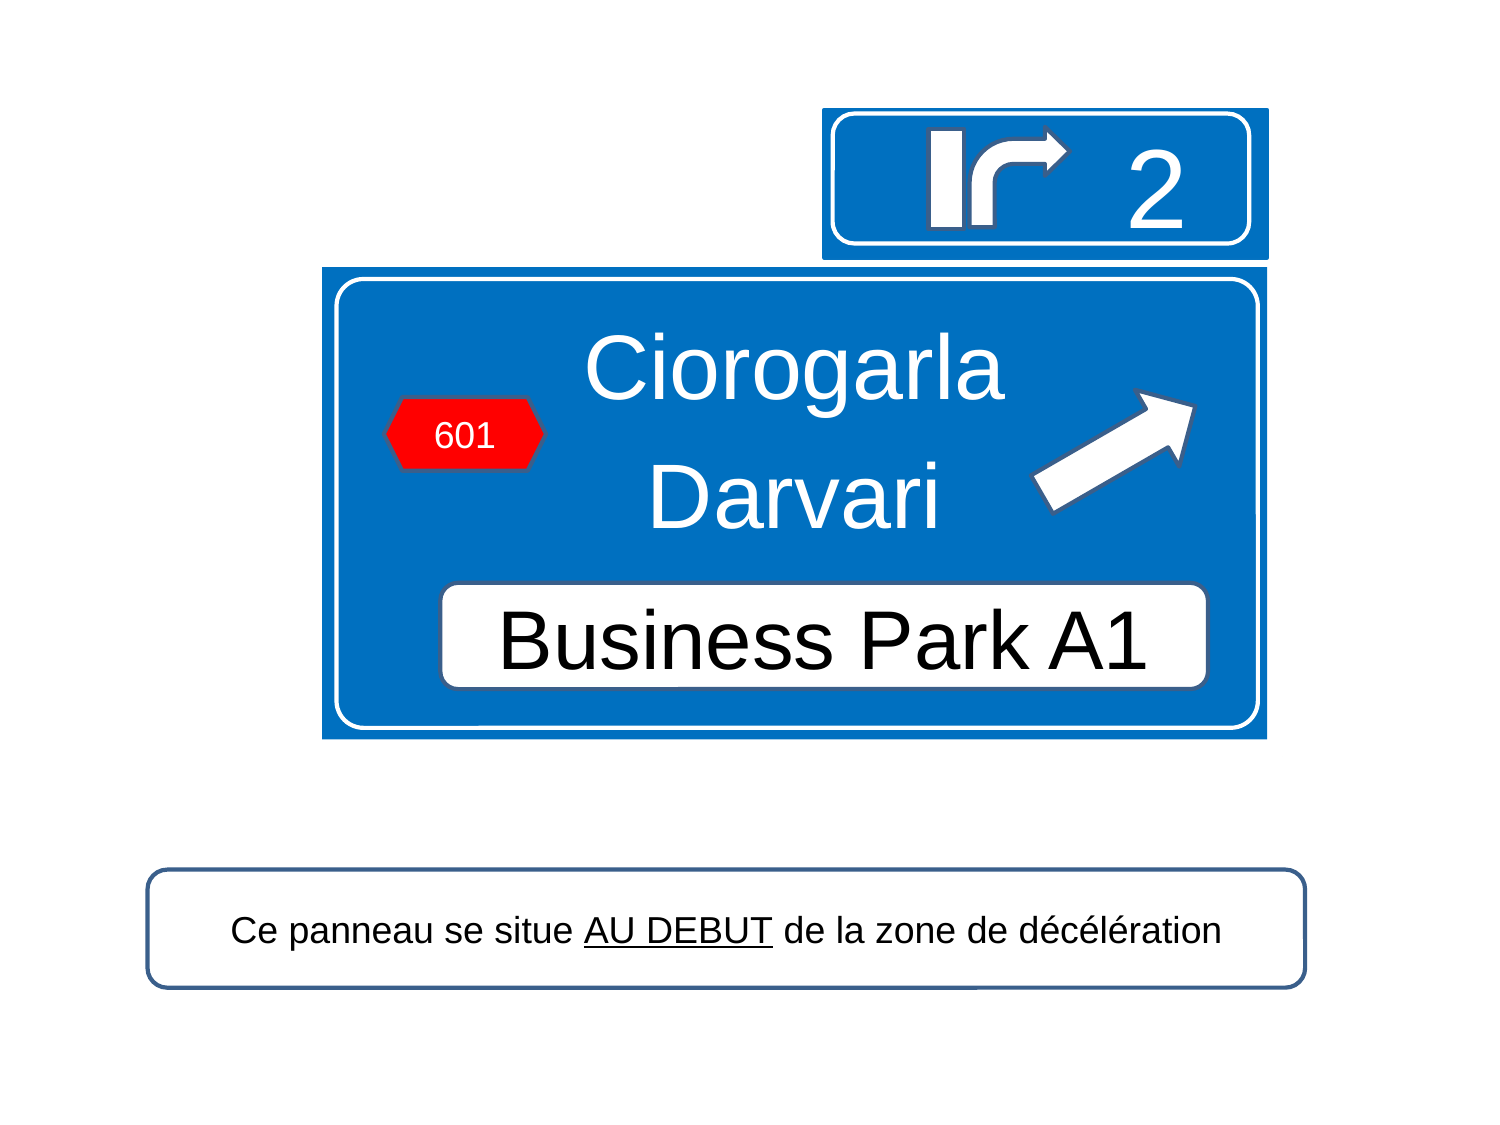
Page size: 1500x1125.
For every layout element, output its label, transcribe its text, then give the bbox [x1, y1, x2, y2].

text_box [830, 111, 1252, 246]
text_box Ce panneau se situe AU DEBUT de la zone de décélération [145, 867, 1308, 990]
text_box Ciorogarla Darvari [322, 267, 1268, 740]
text_box 2 [822, 108, 1269, 260]
text_box [334, 276, 1260, 730]
